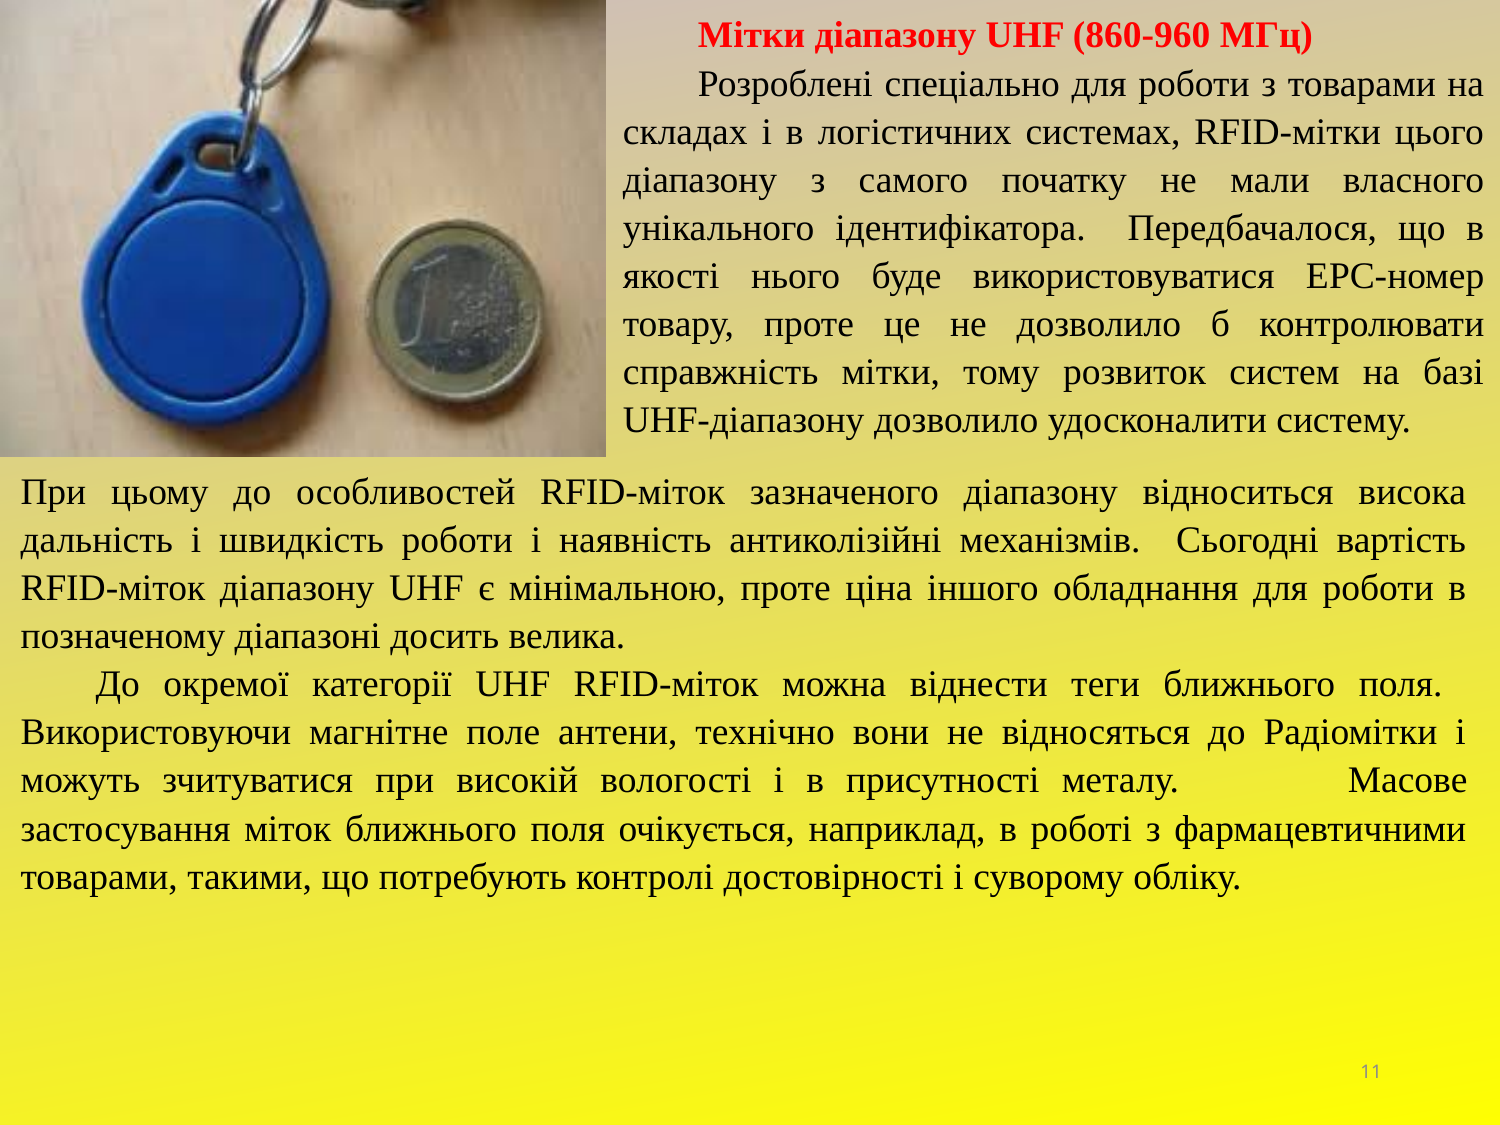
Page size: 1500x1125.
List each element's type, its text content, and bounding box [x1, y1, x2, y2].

picture [0, 0, 606, 457]
slide_number 11 [1059, 1042, 1397, 1103]
text_box Мітки діапазону UHF (860-960 МГц) Розроблені спеціально для роботи з товарами на складах і в логістичних системах, RFID-мітки цього діапазону з самого початку не мали власного унікального ідентифікатора. Передбачалося, що в якості нього буде використовуватися EPC-номер товару, проте це не дозволило б контролювати справжність мітки, тому розвиток систем на базі UHF-діапазону дозволило удосконалити систему. [608, 0, 1500, 496]
text_box При цьому до особливостей RFID-міток зазначеного діапазону відноситься висока дальність і швидкість роботи і наявність антиколізійні механізмів. Сьогодні вартість RFID-міток діапазону UHF є мінімальною, проте ціна іншого обладнання для роботи в позначеному діапазоні досить велика. До окремої категорії UHF RFID-міток можна віднести теги ближнього поля. Використовуючи магнітне поле антени, технічно вони не відносяться до Радіомітки і можуть зчитуватися при високій вологості і в присутності металу. Масове застосування міток ближнього поля очікується, наприклад, в роботі з фармацевтичними товарами, такими, що потребують контролі достовірності і суворому обліку. [5, 456, 1483, 950]
